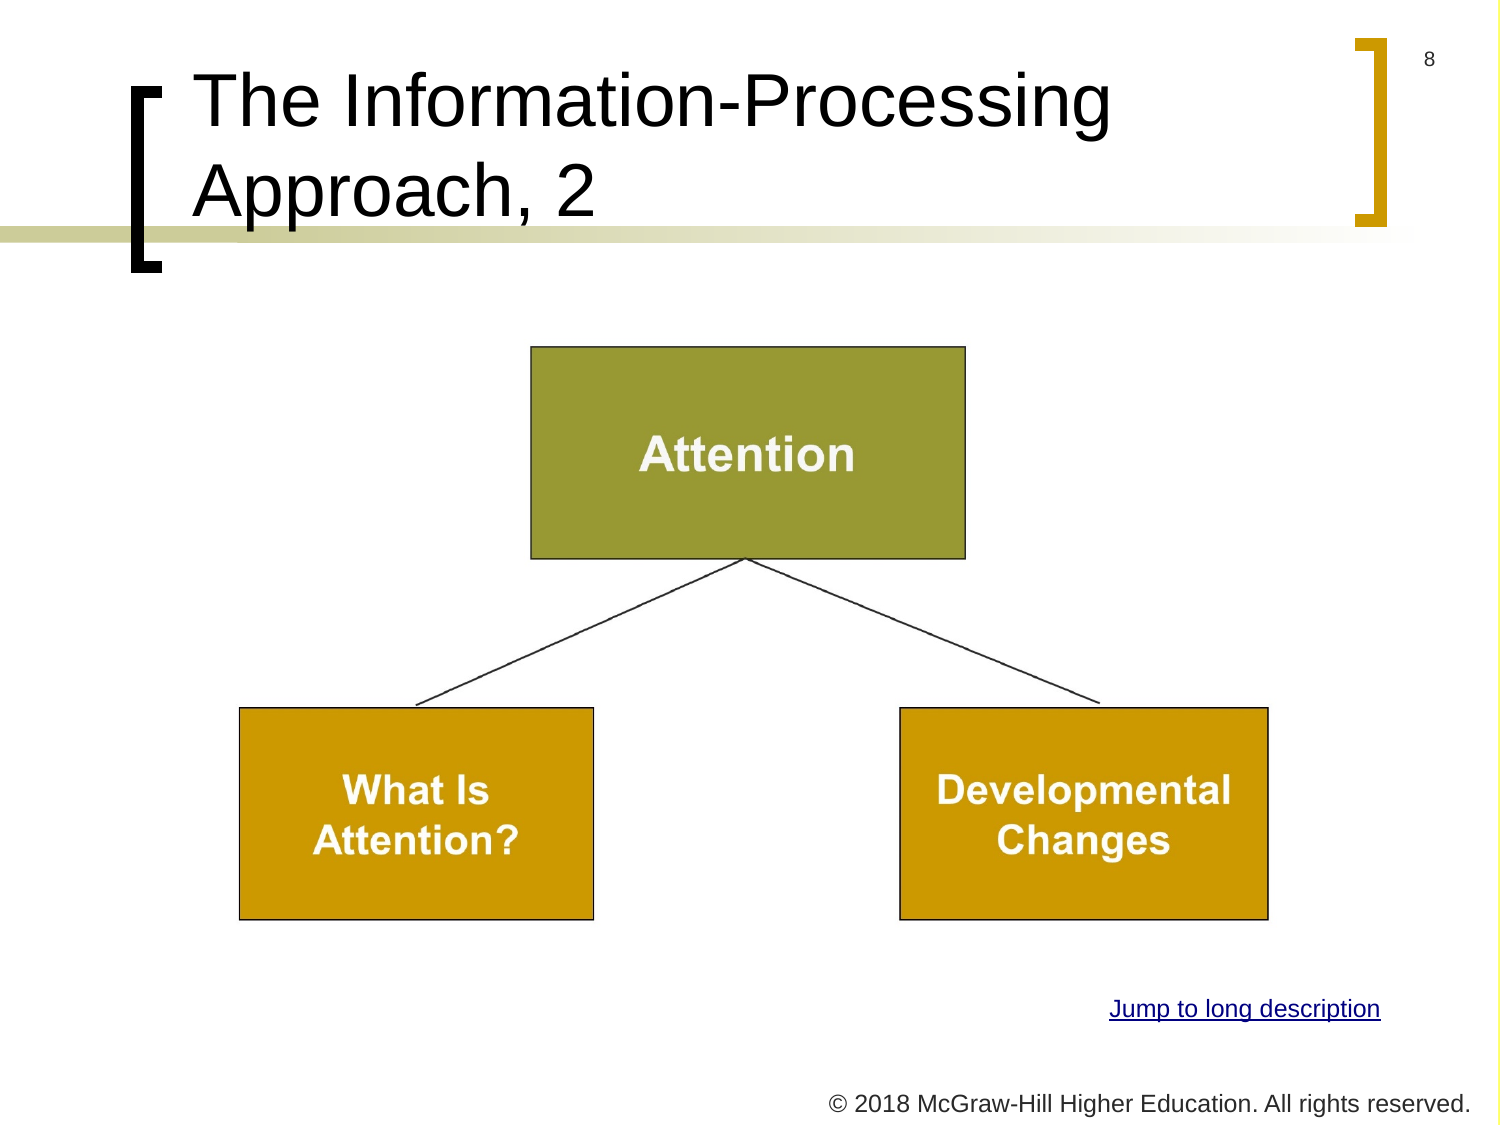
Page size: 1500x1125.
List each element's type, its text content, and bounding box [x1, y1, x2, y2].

list Jump to long description [1076, 985, 1397, 1031]
title The Information-Processing Approach, 2 [177, 37, 1141, 240]
picture [215, 315, 1298, 954]
